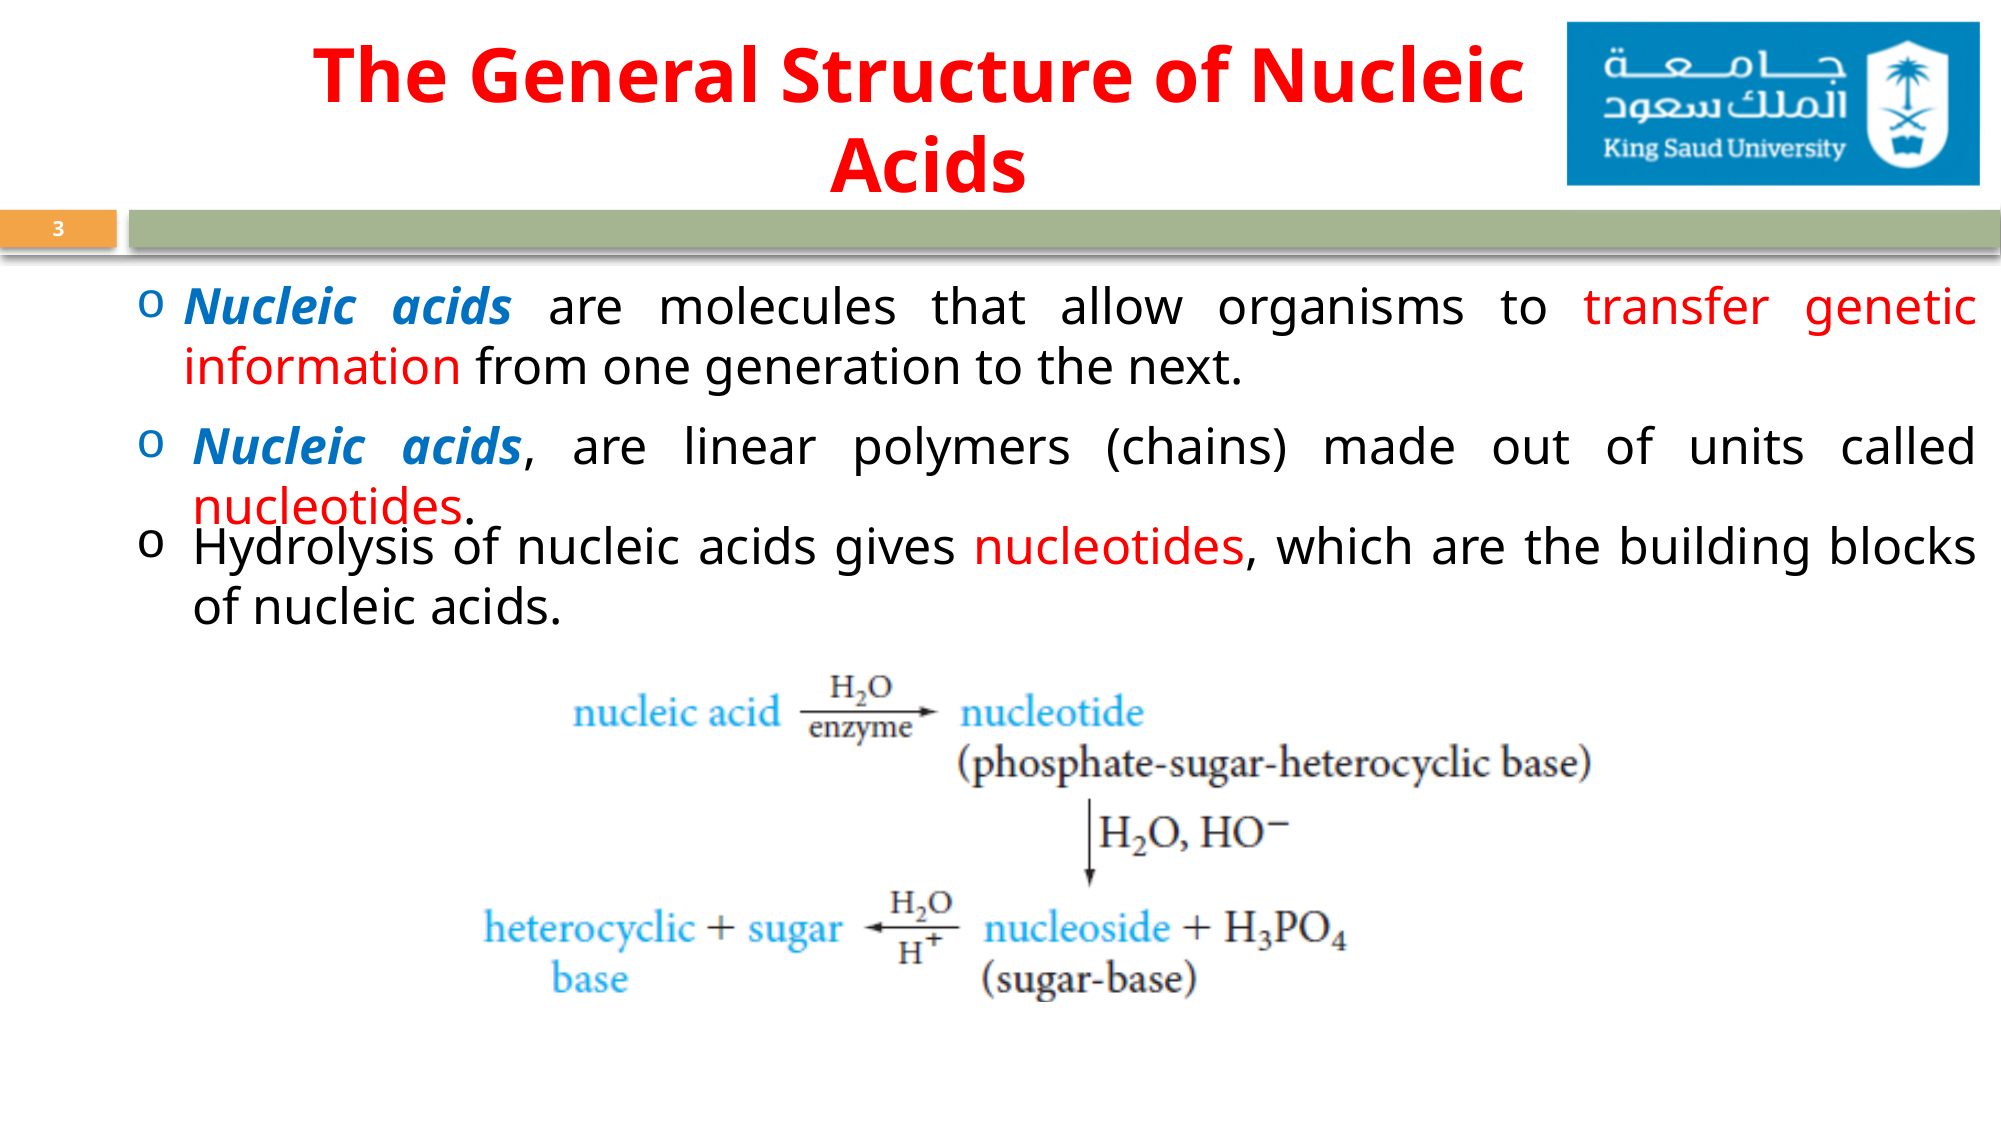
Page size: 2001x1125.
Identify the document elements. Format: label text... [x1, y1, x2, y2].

text_box Nucleic acids, are linear polymers (chains) made out of units called nucleotides. [121, 406, 1993, 506]
picture [0, 0, 2001, 1125]
text_box Nucleic acids are molecules that allow organisms to transfer genetic information from one generation to the next. [121, 266, 1993, 402]
text_box Hydrolysis of nucleic acids gives nucleotides, which are the building blocks of nucleic acids. [121, 506, 1993, 642]
text_box The General Structure of Nucleic Acids [297, 20, 1520, 215]
slide_number 3 [0, 208, 117, 249]
